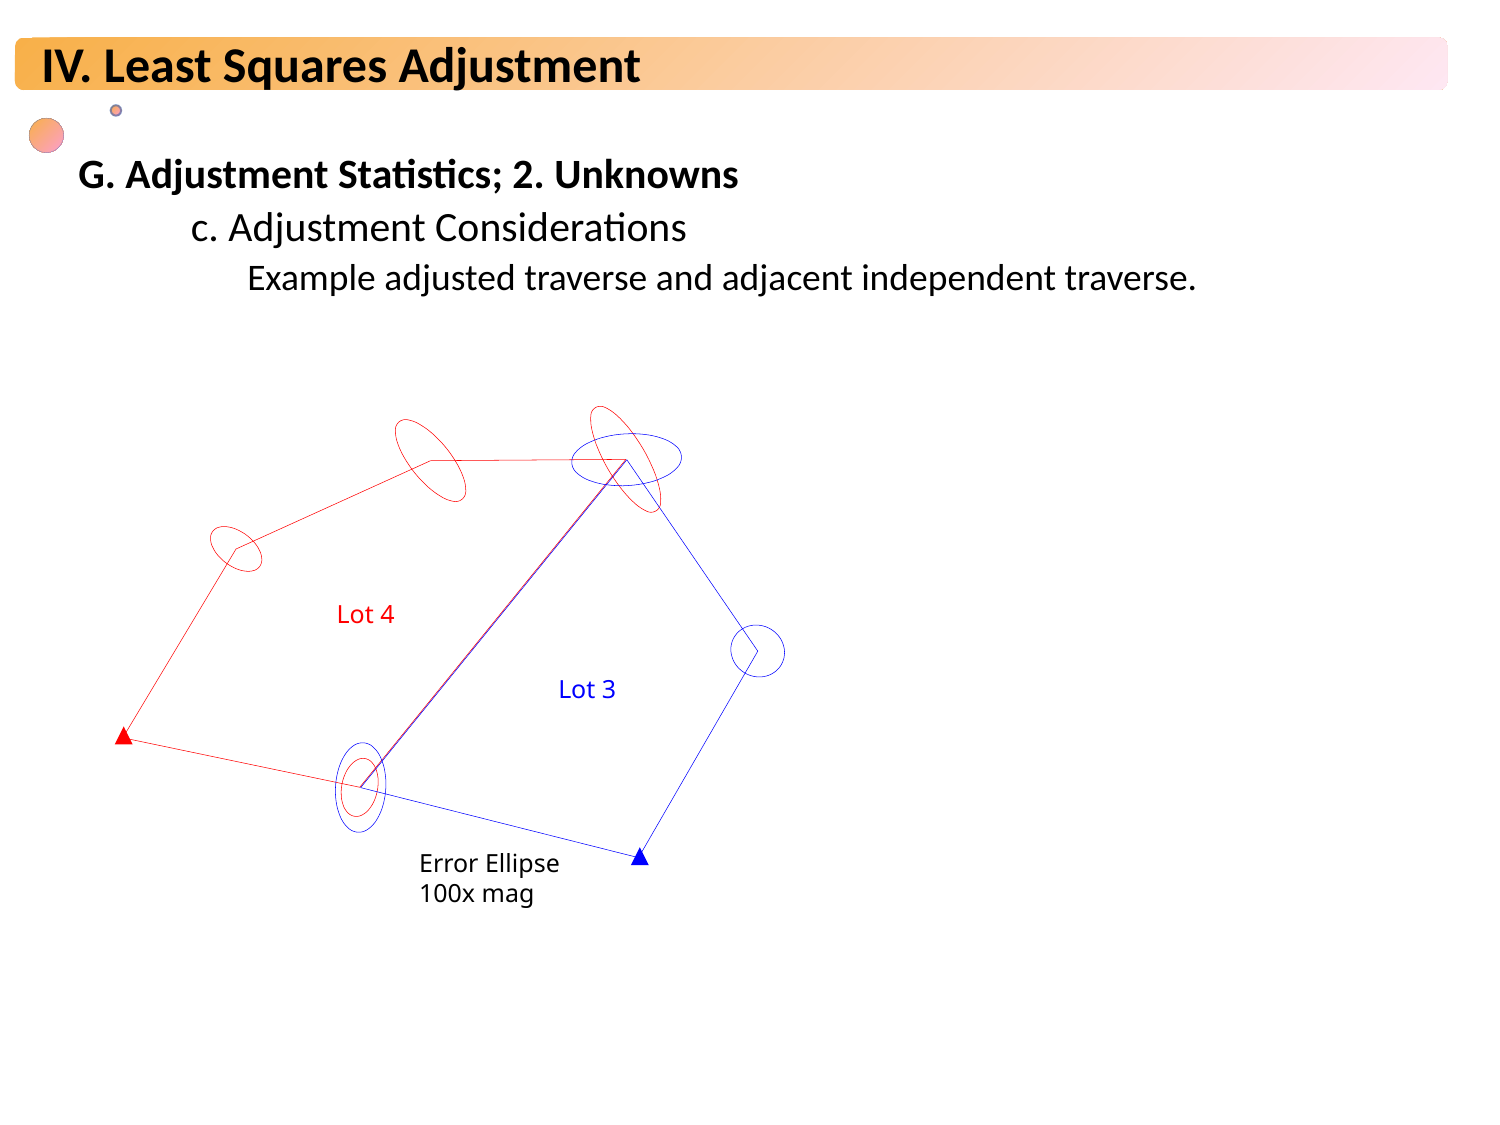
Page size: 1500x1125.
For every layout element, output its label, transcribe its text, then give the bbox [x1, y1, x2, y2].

text_box Error Ellipse 100x mag [404, 866, 582, 915]
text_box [114, 406, 785, 866]
list G. Adjustment Statistics; 2. Unknowns c. Adjustment Considerations Example adjusted traverse and adjacent independent traverse. [63, 145, 1358, 1025]
